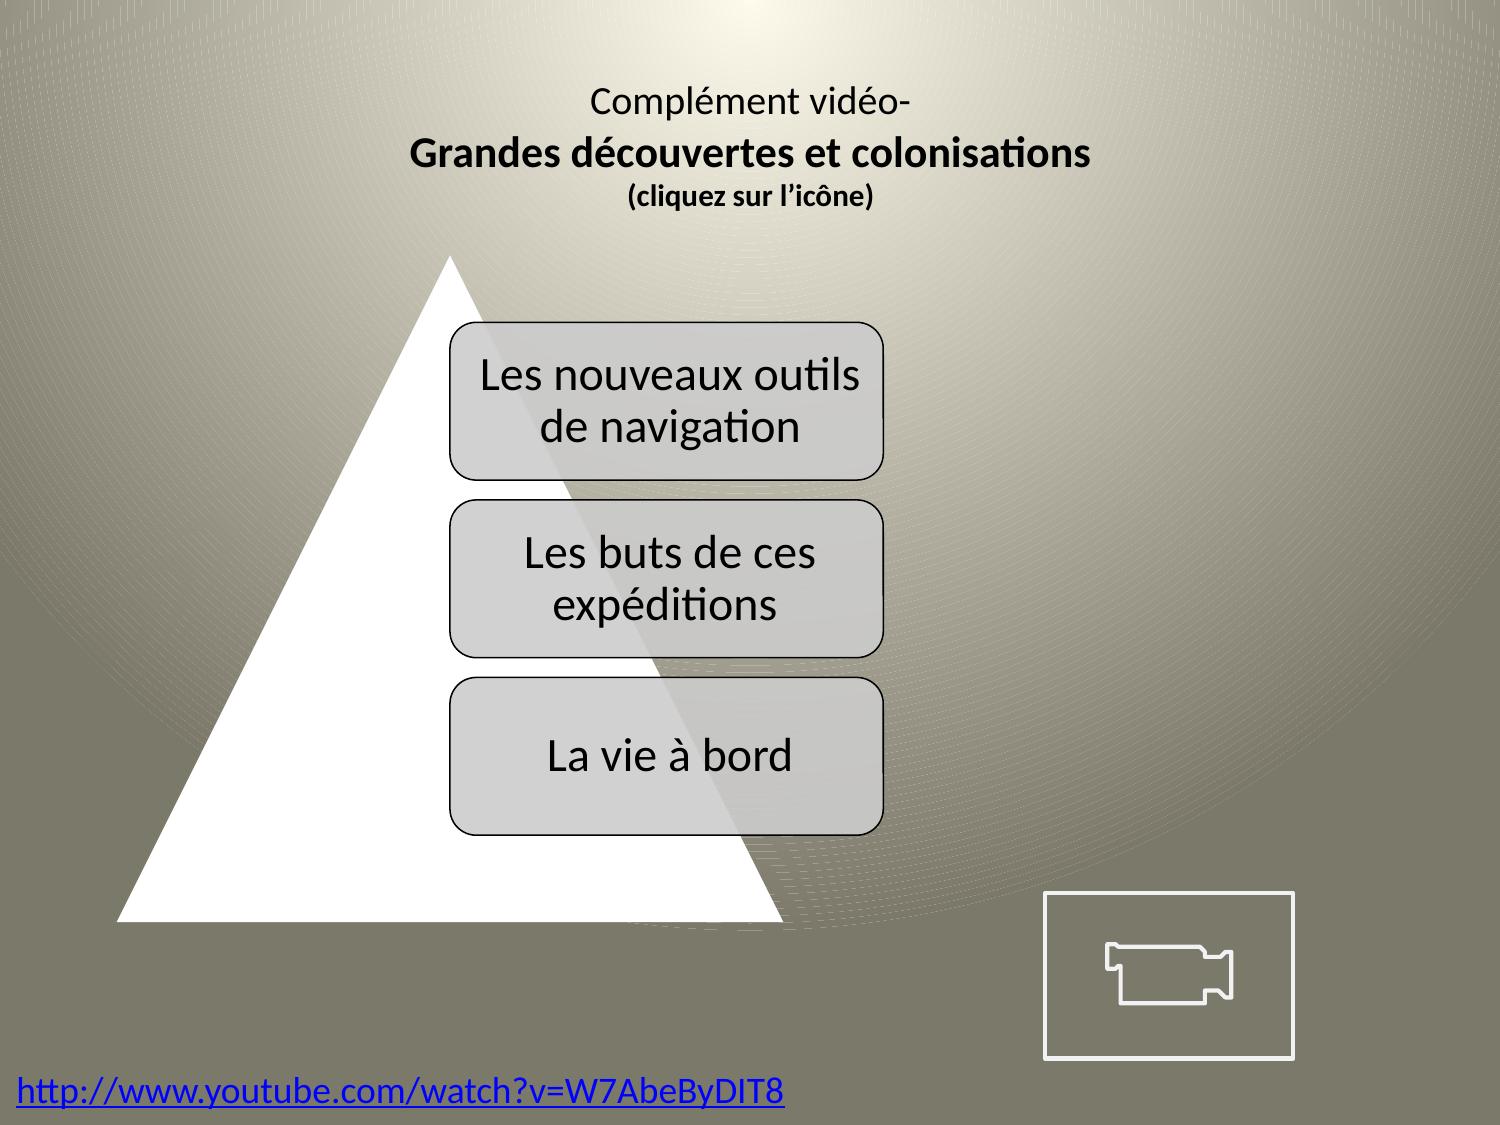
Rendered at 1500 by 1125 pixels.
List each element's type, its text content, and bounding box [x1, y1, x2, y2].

title Complément vidéo- Grandes découvertes et colonisations (cliquez sur l’icône) [75, 66, 1426, 275]
text_box http://www.youtube.com/watch?v=W7AbeByDIT8 [1, 1058, 1500, 1125]
text_box [1043, 891, 1295, 1058]
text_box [0, 255, 1001, 923]
